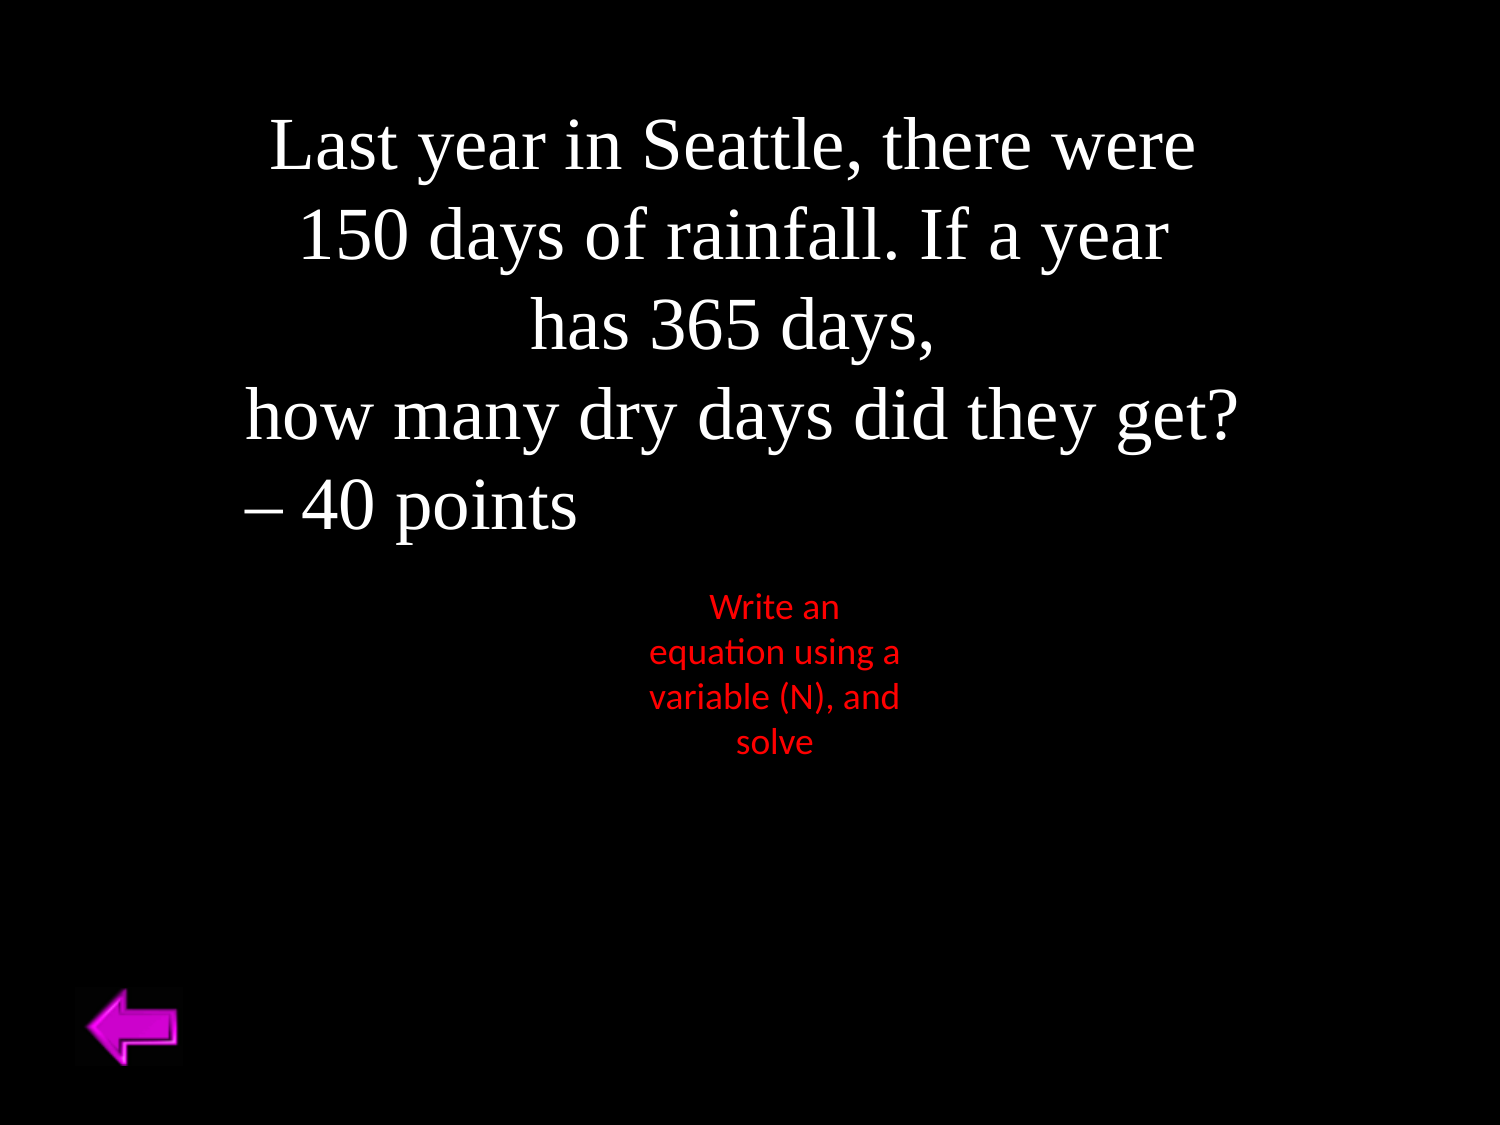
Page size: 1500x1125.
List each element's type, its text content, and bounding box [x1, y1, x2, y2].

picture [74, 987, 183, 1066]
text_box Last year in Seattle, there were 150 days of rainfall. If a year has 365 days, how many dry days did they get? – 40 points [230, 87, 1256, 553]
text_box Write an equation using a variable (N), and solve [624, 574, 925, 770]
